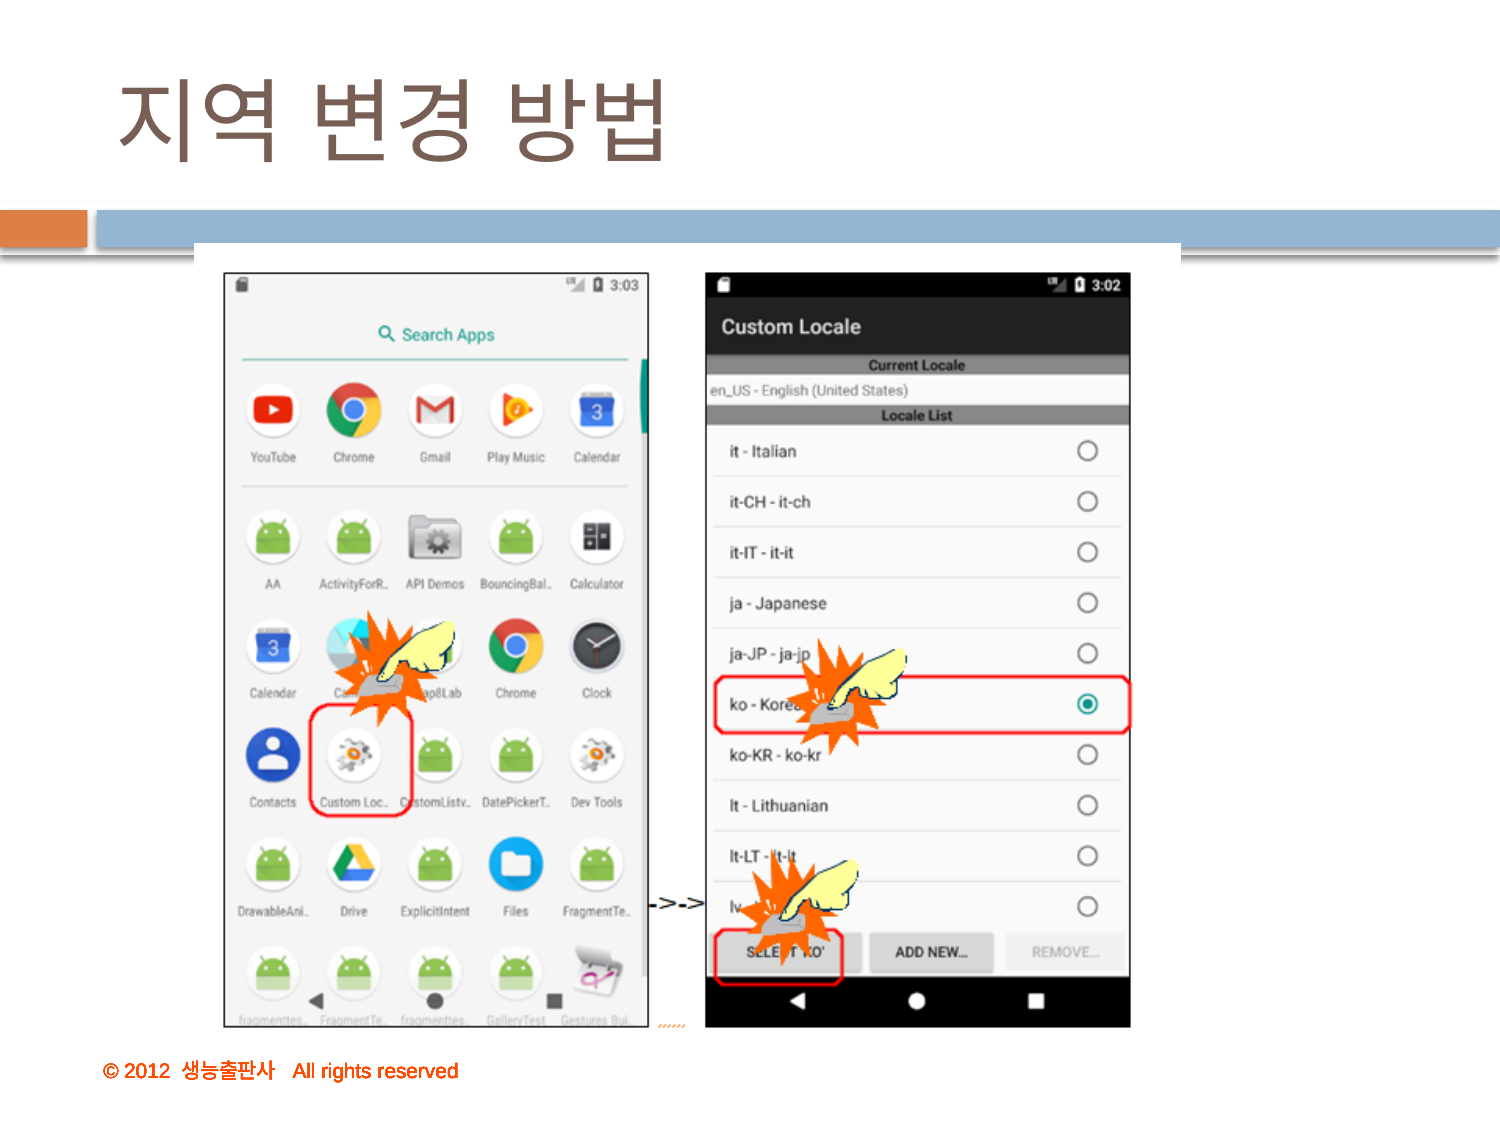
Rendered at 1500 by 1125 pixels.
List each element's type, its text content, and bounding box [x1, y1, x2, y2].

picture [194, 243, 1182, 1057]
title 지역 변경 방법 [100, 37, 1438, 200]
